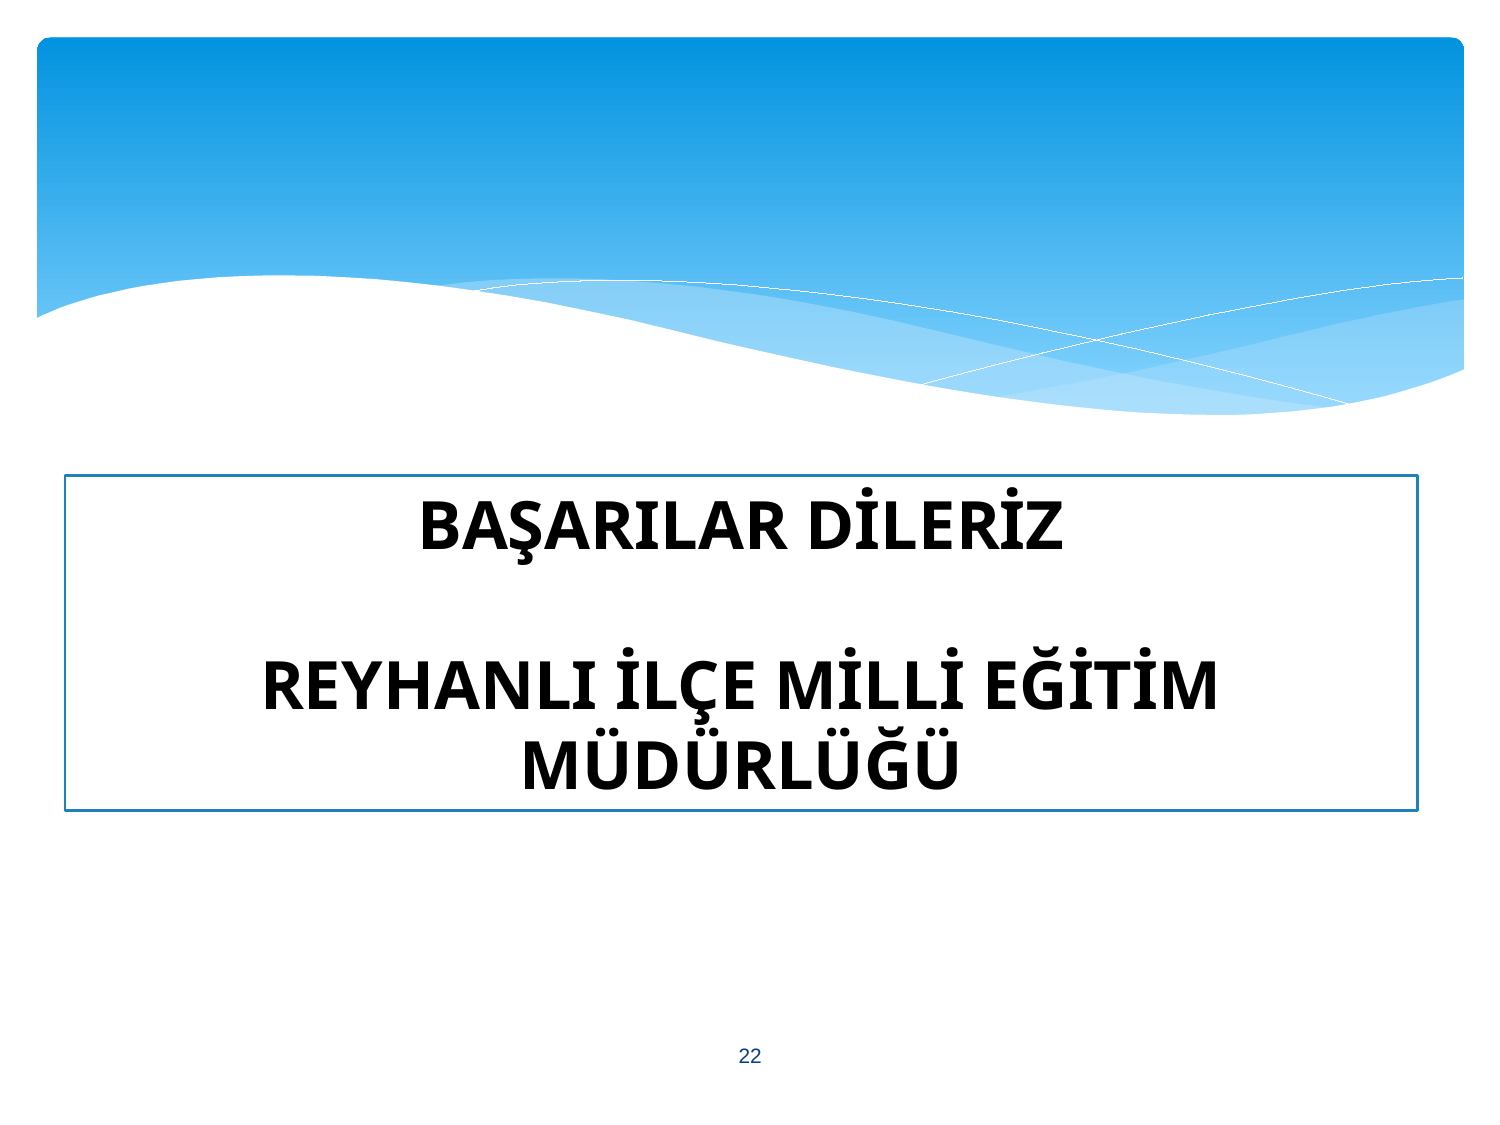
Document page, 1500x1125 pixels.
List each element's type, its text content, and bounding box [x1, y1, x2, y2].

text_box BAŞARILAR DİLERİZ REYHANLI İLÇE MİLLİ EĞİTİM MÜDÜRLÜĞÜ [64, 474, 1419, 812]
slide_number 22 [654, 1025, 846, 1086]
